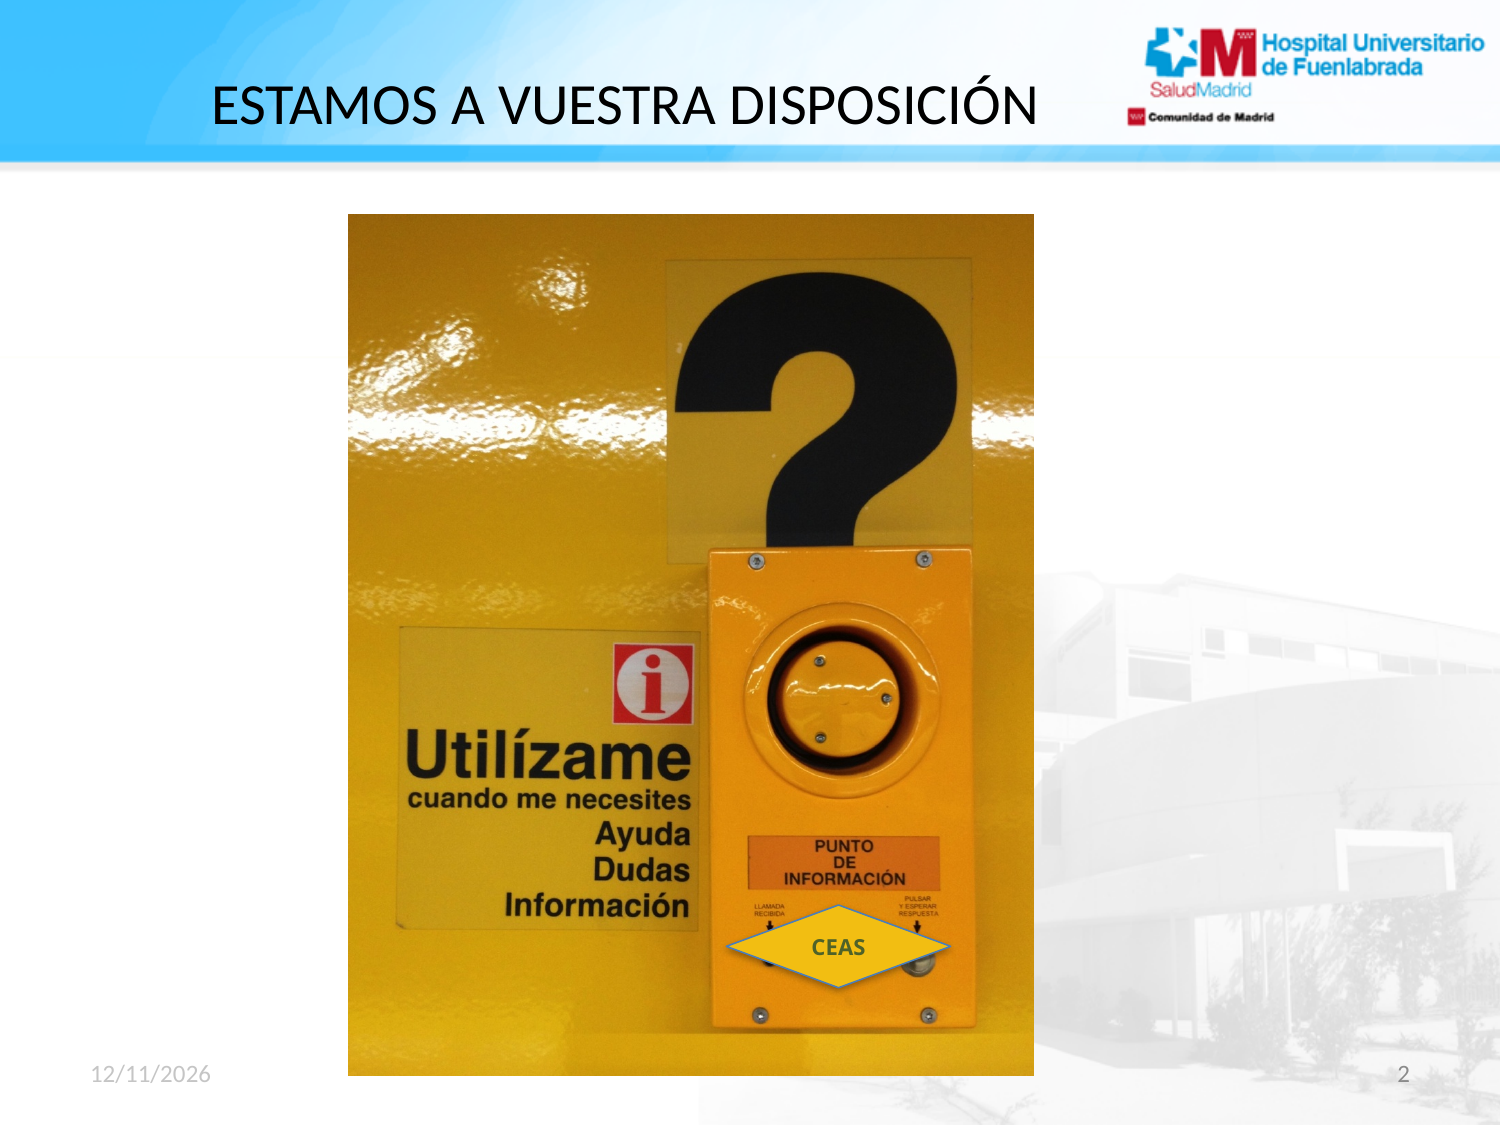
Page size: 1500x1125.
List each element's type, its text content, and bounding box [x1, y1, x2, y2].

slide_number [75, 1042, 425, 1103]
picture [0, 0, 1500, 1125]
title ESTAMOS A VUESTRA DISPOSICIÓN [75, 7, 1176, 195]
slide_number 2 [1074, 1042, 1425, 1103]
